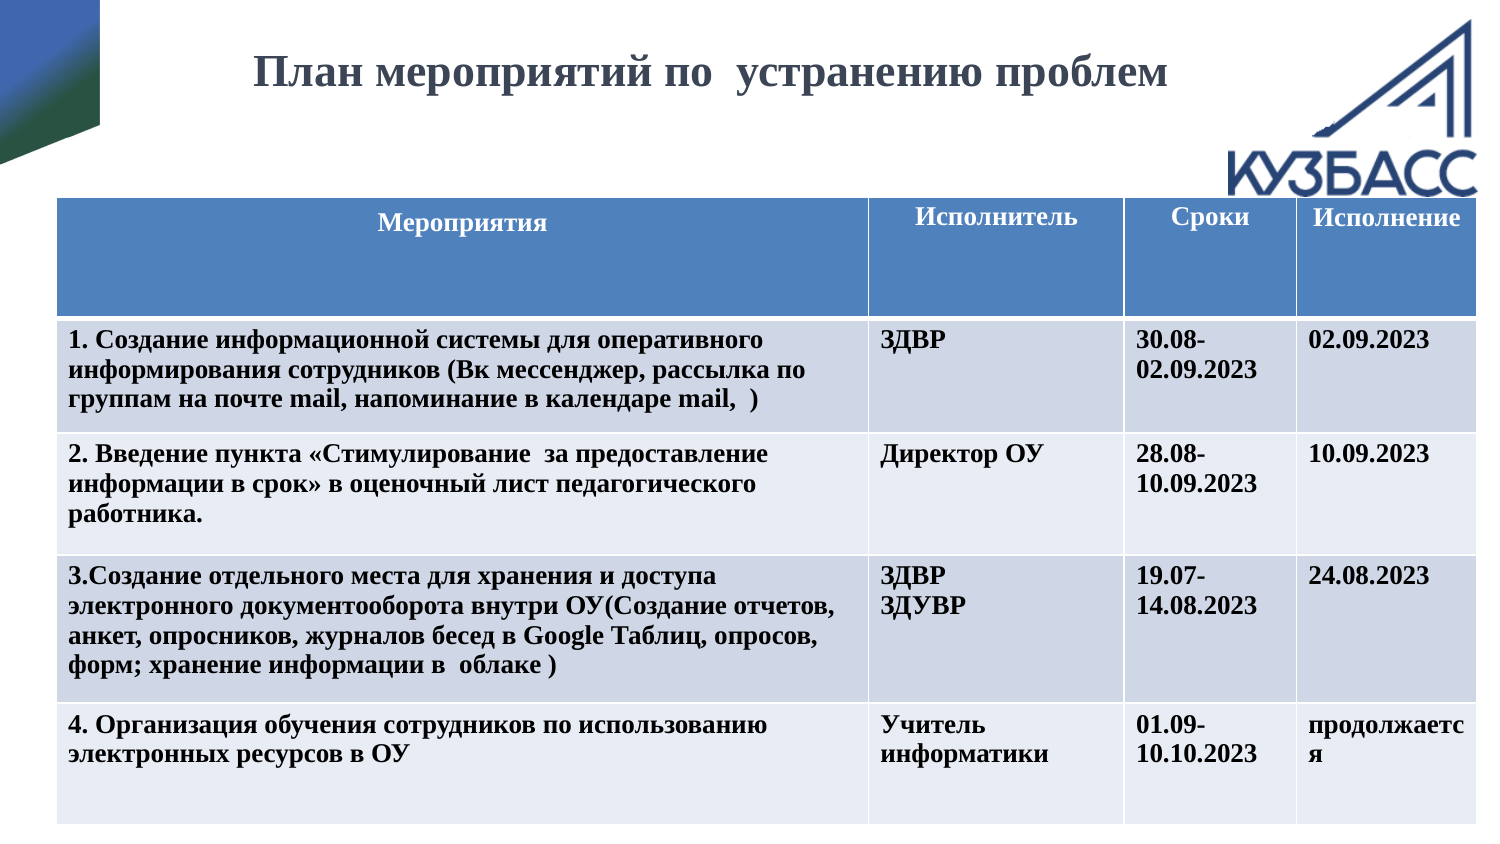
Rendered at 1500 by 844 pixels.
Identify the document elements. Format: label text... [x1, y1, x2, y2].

table_cell 1. Создание информационной системы для оперативного информирования сотрудников (Вк мессенджер, рассылка по группам на почте mail, напоминание в календаре mail, ) [57, 321, 868, 432]
table_cell 19.07-14.08.2023 [1125, 556, 1296, 702]
table_cell 28.08-10.09.2023 [1125, 434, 1296, 554]
table_header Мероприятия [57, 198, 868, 316]
table_header Сроки [1125, 198, 1296, 316]
table_cell 30.08-02.09.2023 [1125, 321, 1296, 432]
table_cell 2. Введение пункта «Стимулирование за предоставление информации в срок» в оценочный лист педагогического работника. [57, 434, 868, 554]
table_cell продолжается [1297, 704, 1476, 824]
table_cell 02.09.2023 [1297, 321, 1476, 432]
picture [0, 0, 101, 165]
table_cell Директор ОУ [869, 434, 1123, 554]
table_cell Учитель информатики [869, 704, 1123, 824]
table_header Исполнение [1297, 204, 1476, 316]
table_header Исполнитель [869, 198, 1123, 316]
table_cell 24.08.2023 [1297, 556, 1476, 702]
table_cell ЗДВР ЗДУВР [869, 556, 1123, 702]
table_cell 10.09.2023 [1297, 434, 1476, 554]
table_cell ЗДВР [869, 321, 1123, 432]
table_cell 3.Создание отдельного места для хранения и доступа электронного документооборота внутри ОУ(Создание отчетов, анкет, опросников, журналов бесед в Google Таблиц, опросов, форм; хранение информации в облаке ) [57, 556, 868, 702]
table_cell 4. Организация обучения сотрудников по использованию электронных ресурсов в ОУ [57, 704, 868, 824]
table_cell 01.09-10.10.2023 [1125, 704, 1296, 824]
picture [1227, 19, 1478, 198]
text_box План мероприятий по устранению проблем [121, 34, 1222, 104]
